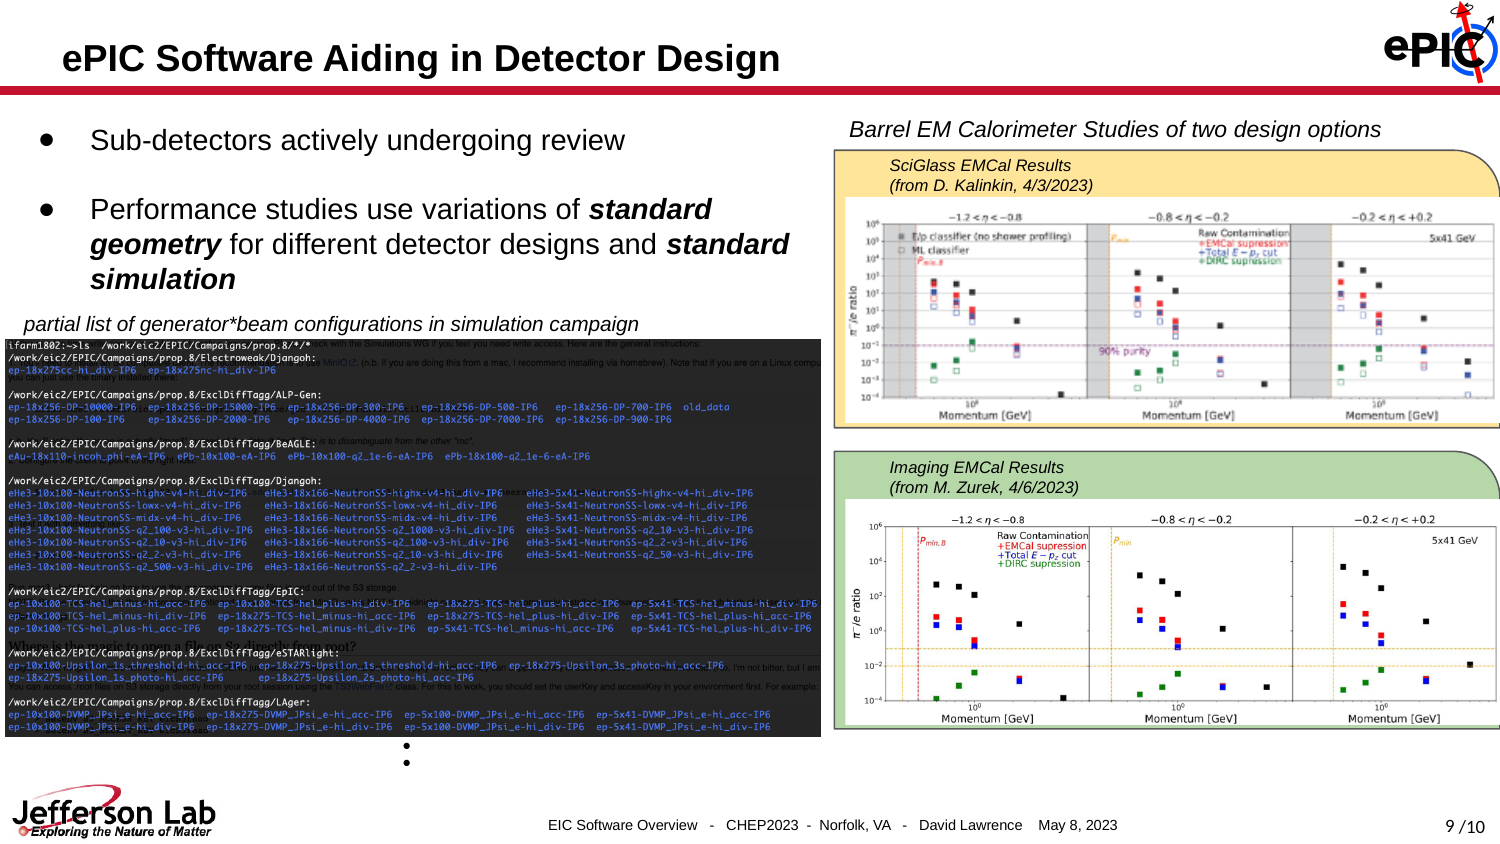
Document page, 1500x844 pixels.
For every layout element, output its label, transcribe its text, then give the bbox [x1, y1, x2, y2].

text_box Sub-detectors actively undergoing review Performance studies use variations of standard geometry for different detector designs and standard simulation [0, 105, 821, 311]
picture [0, 773, 226, 844]
text_box [834, 156, 874, 428]
title ePIC Software Aiding in Detector Design [50, 29, 1440, 90]
text_box Barrel EM Calorimeter Studies of two design options [834, 100, 1482, 156]
picture [1382, 0, 1500, 85]
picture [4, 338, 822, 737]
text_box Imaging EMCal Results (from M. Zurek, 4/6/2023) [874, 441, 1394, 498]
text_box [834, 451, 874, 729]
text_box partial list of generator*beam configurations in simulation campaign [8, 298, 821, 338]
text_box SciGlass EMCal Results (from D. Kalinkin, 4/3/2023) [874, 156, 1394, 196]
picture [844, 197, 1500, 423]
text_box [1394, 156, 1500, 197]
slide_number 9 [1425, 808, 1455, 843]
text_box [357, 746, 511, 805]
text_box [1394, 451, 1500, 499]
picture [844, 499, 1500, 726]
